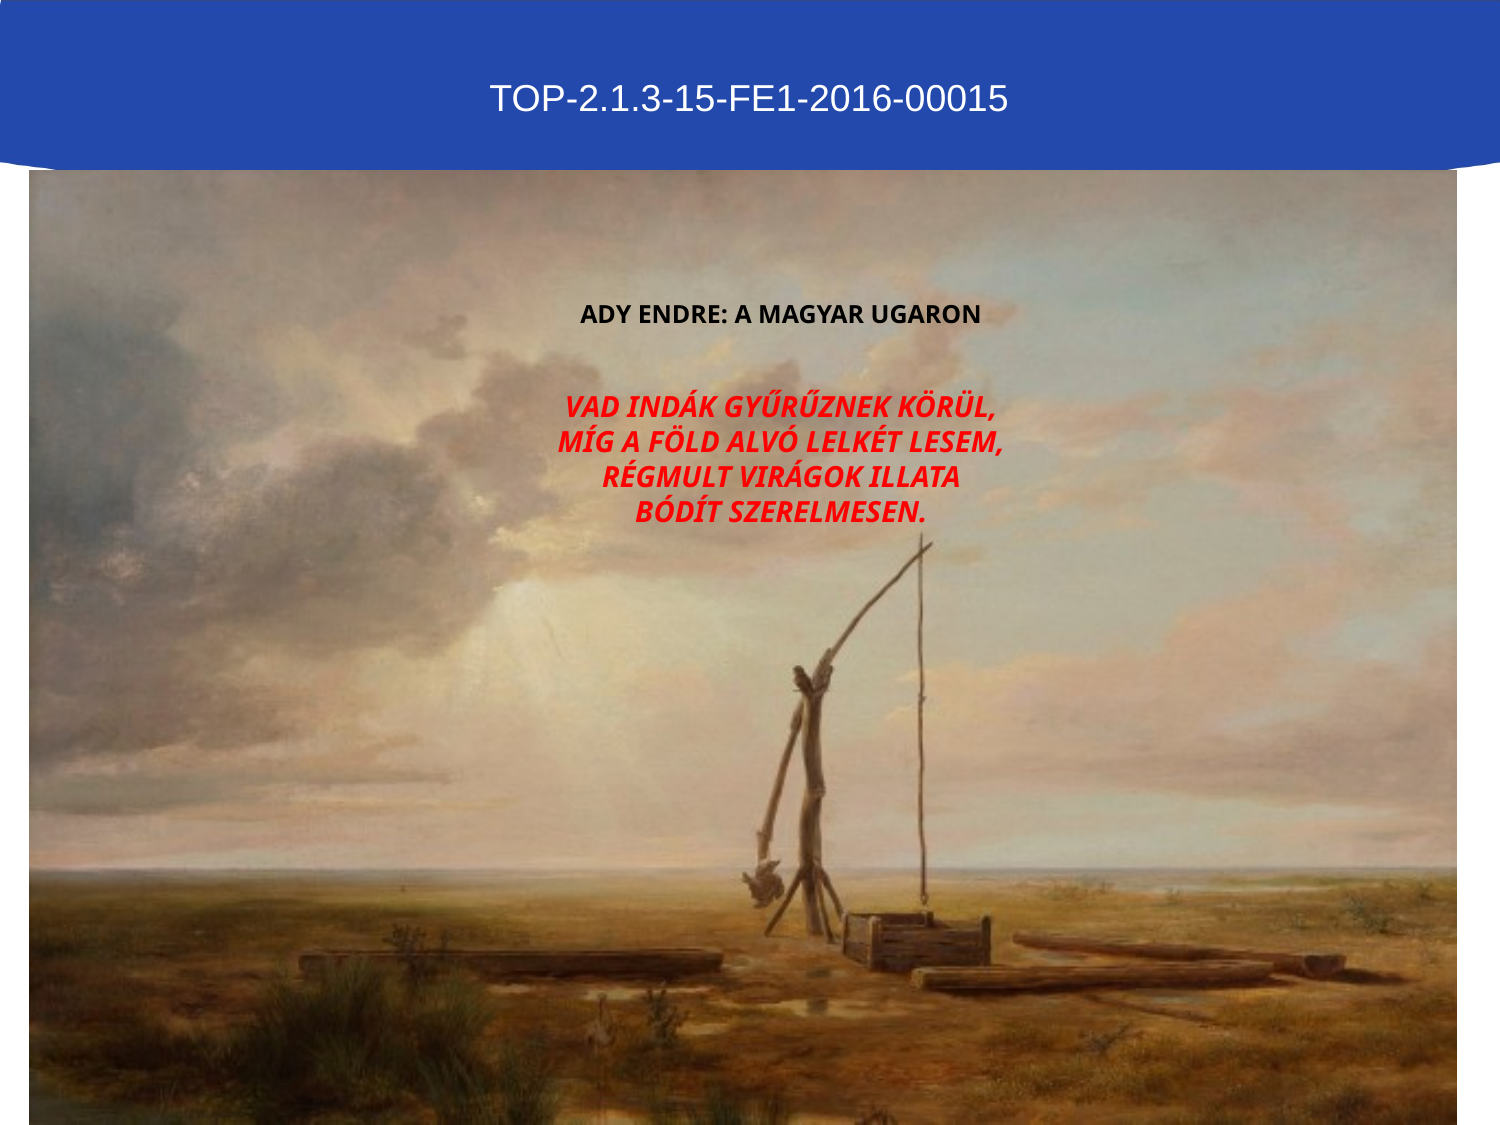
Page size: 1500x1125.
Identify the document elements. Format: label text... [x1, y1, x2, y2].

text_box TOP-2.1.3-15-FE1-2016-00015 [474, 66, 1024, 127]
picture [0, 0, 1500, 1125]
